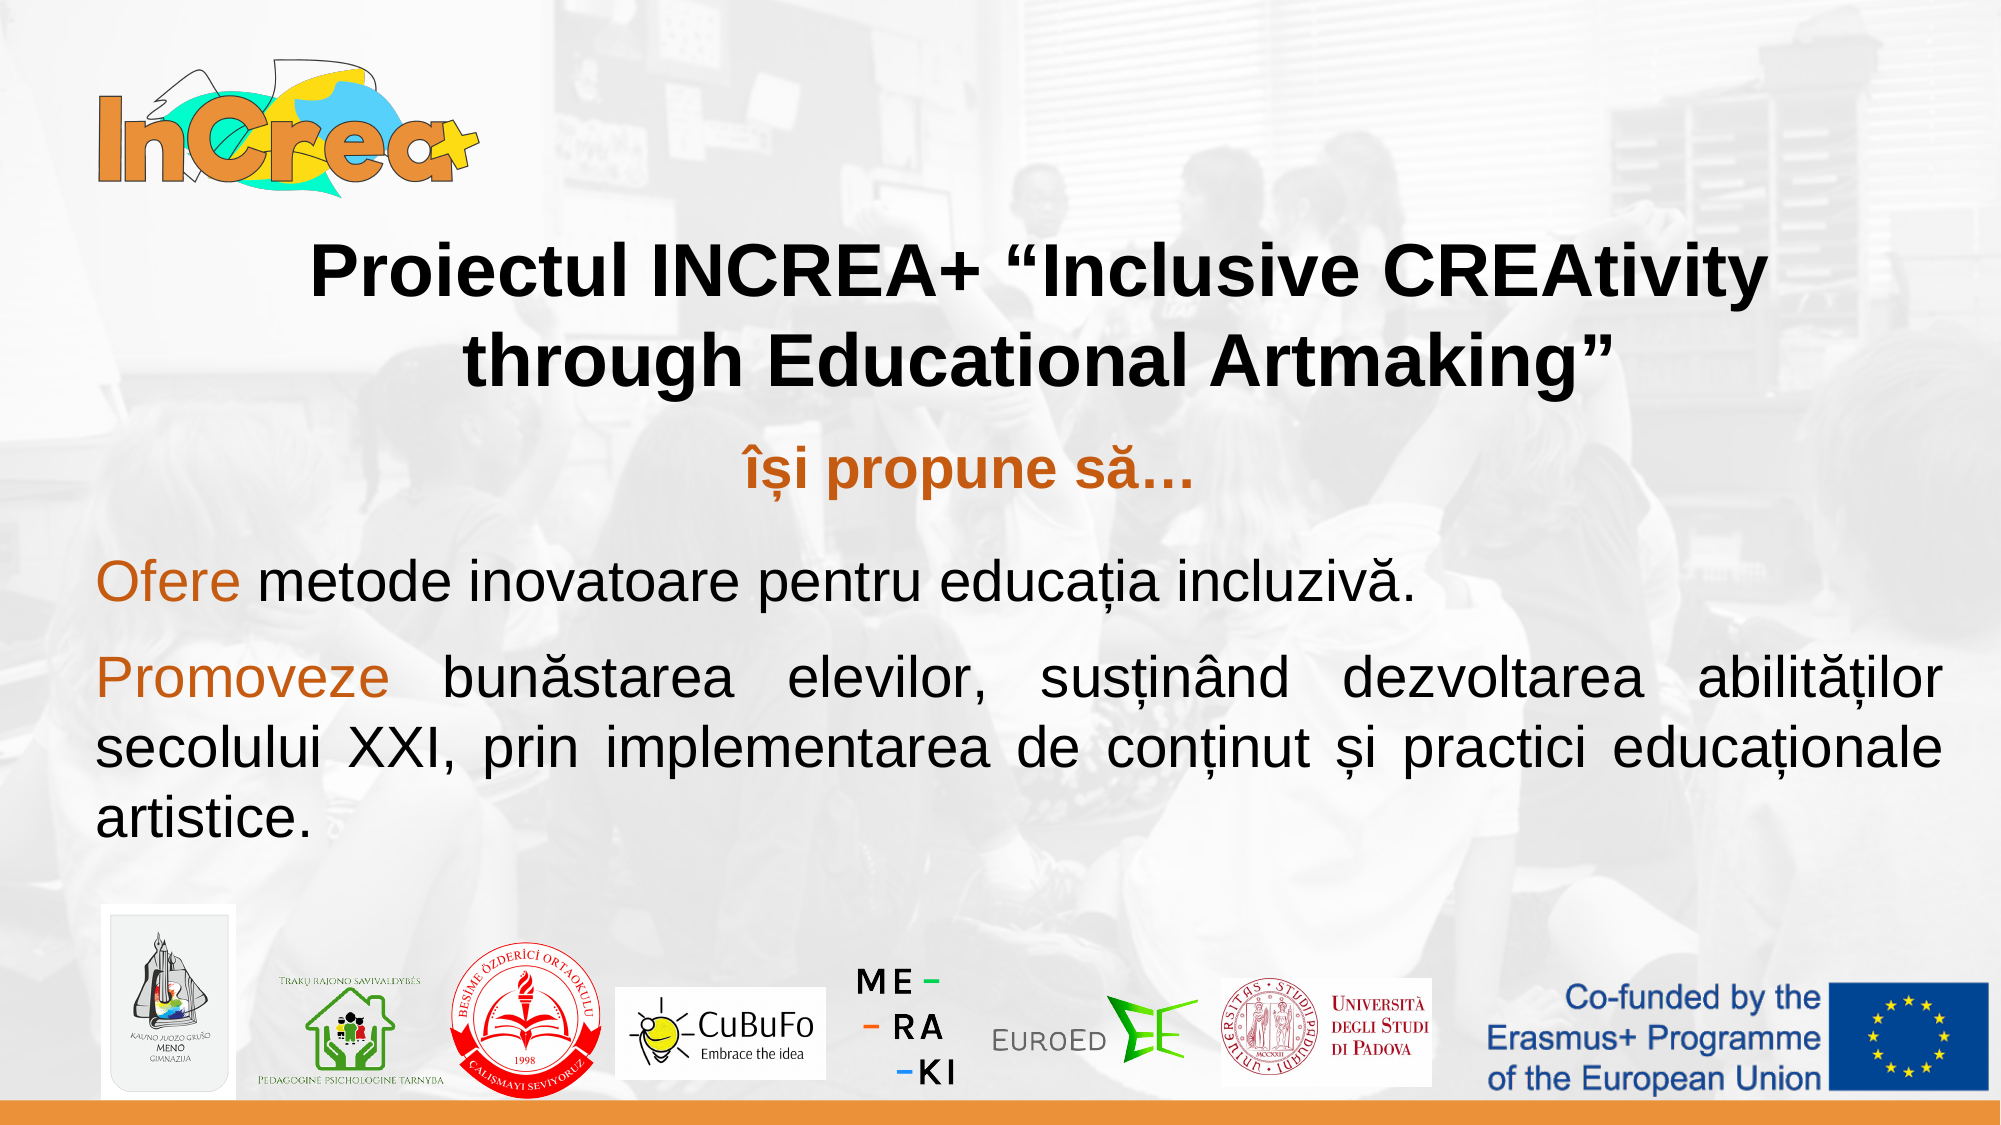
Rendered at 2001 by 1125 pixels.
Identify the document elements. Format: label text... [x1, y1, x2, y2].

picture [1221, 978, 1432, 1088]
text_box Ofere metode inovatoare pentru educația incluzivă. Promoveze bunăstarea elevilor, susținând dezvoltarea abilităților secolului XXI, prin implementarea de conținut și practici educaționale artistice. [80, 395, 1960, 927]
text_box Proiectul INCREA+ “Inclusive CREAtivity through Educational Artmaking” [196, 213, 1884, 409]
picture [93, 52, 482, 203]
picture [101, 904, 236, 1100]
picture [1472, 979, 2000, 1101]
picture [253, 938, 1220, 1113]
text_box își propune să… [530, 422, 1412, 508]
text_box [125, 314, 818, 415]
